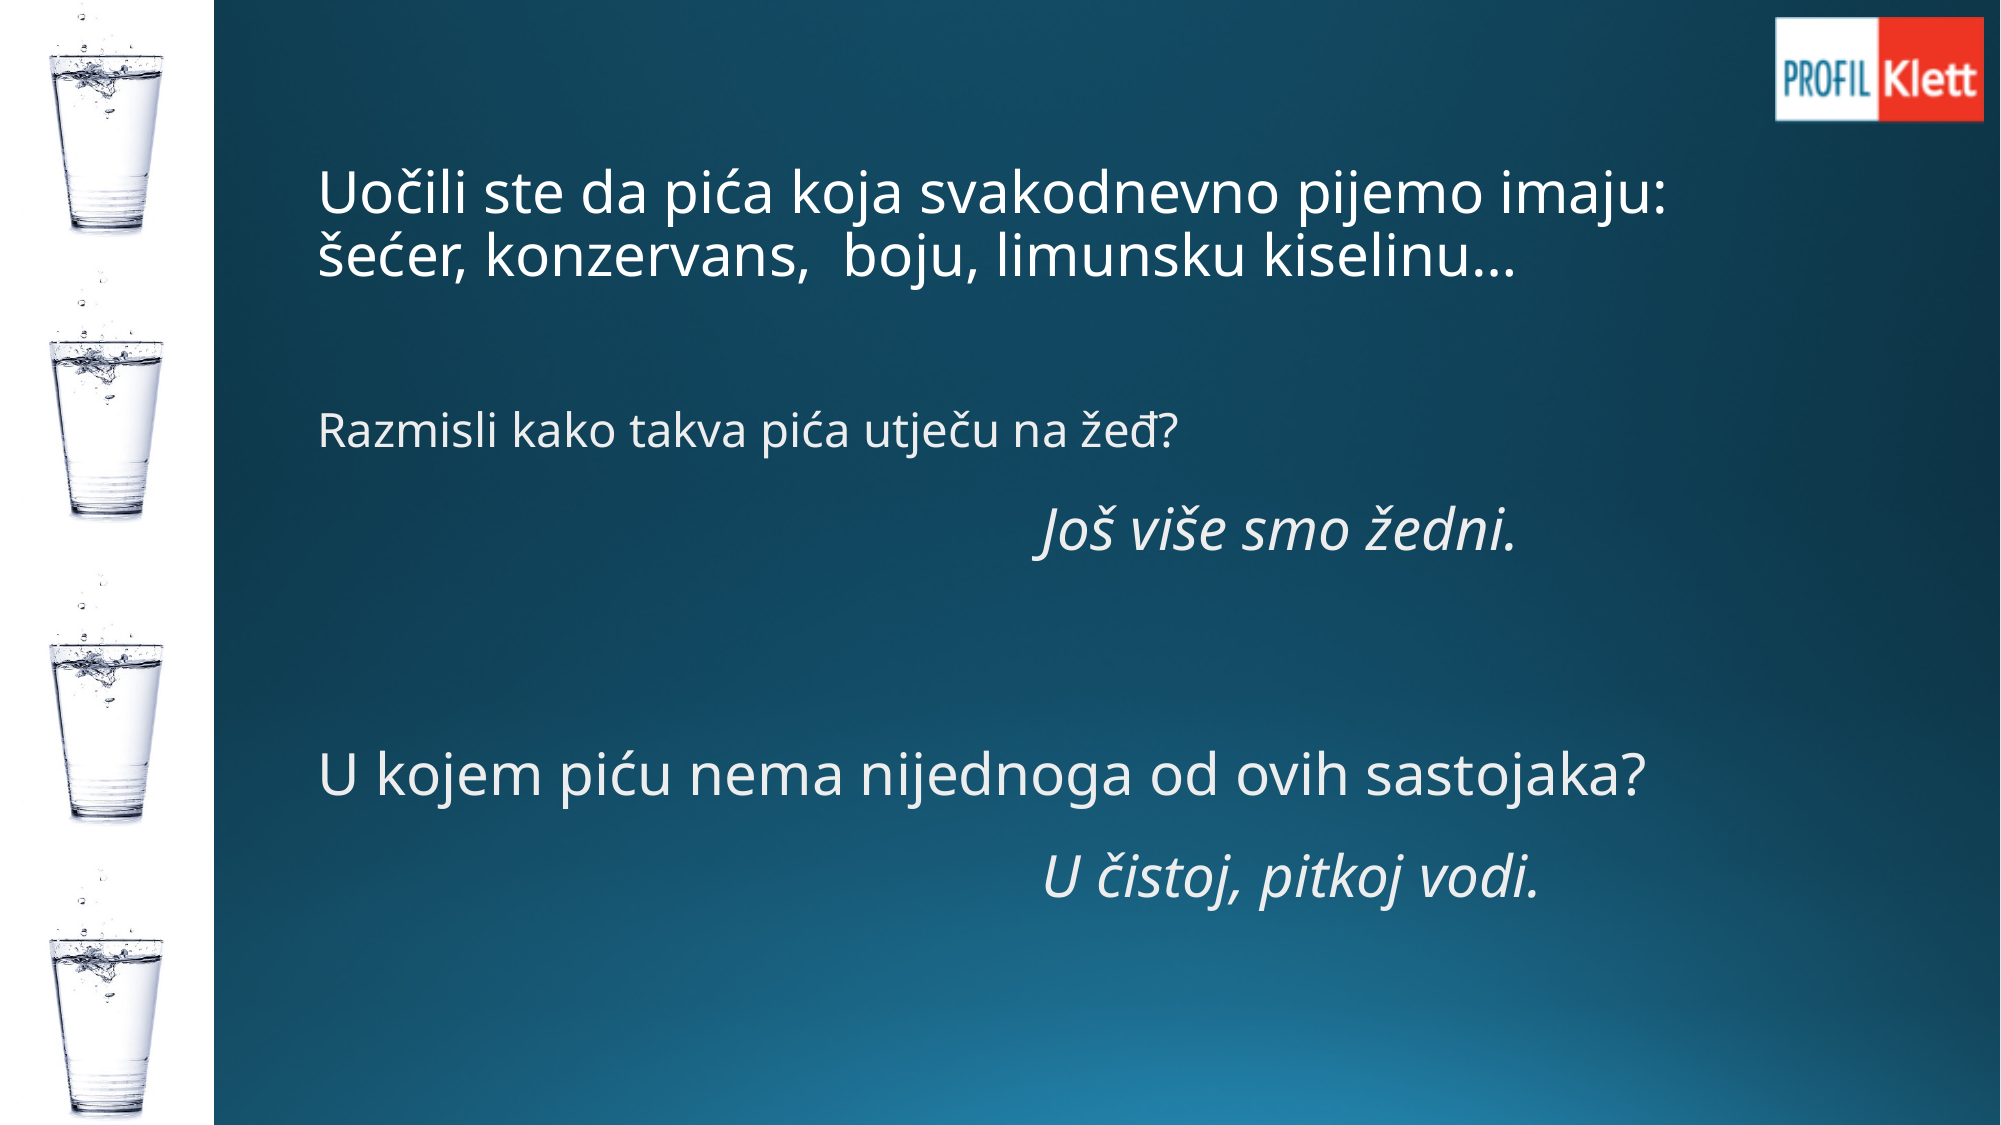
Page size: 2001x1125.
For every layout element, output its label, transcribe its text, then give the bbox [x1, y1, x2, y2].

picture [0, 0, 2001, 1125]
text_box U čistoj, pitkoj vodi. [1026, 840, 1588, 940]
text_box Još više smo žedni. [1026, 492, 1632, 592]
list Uočili ste da pića koja svakodnevno pijemo imaju: šećer, konzervans, boju, limunsku kiselinu… [302, 156, 1752, 298]
text_box Razmisli kako takva pića utječu na žeđ? [302, 399, 1269, 499]
text_box U kojem piću nema nijednoga od ovih sastojaka? [302, 738, 1752, 838]
